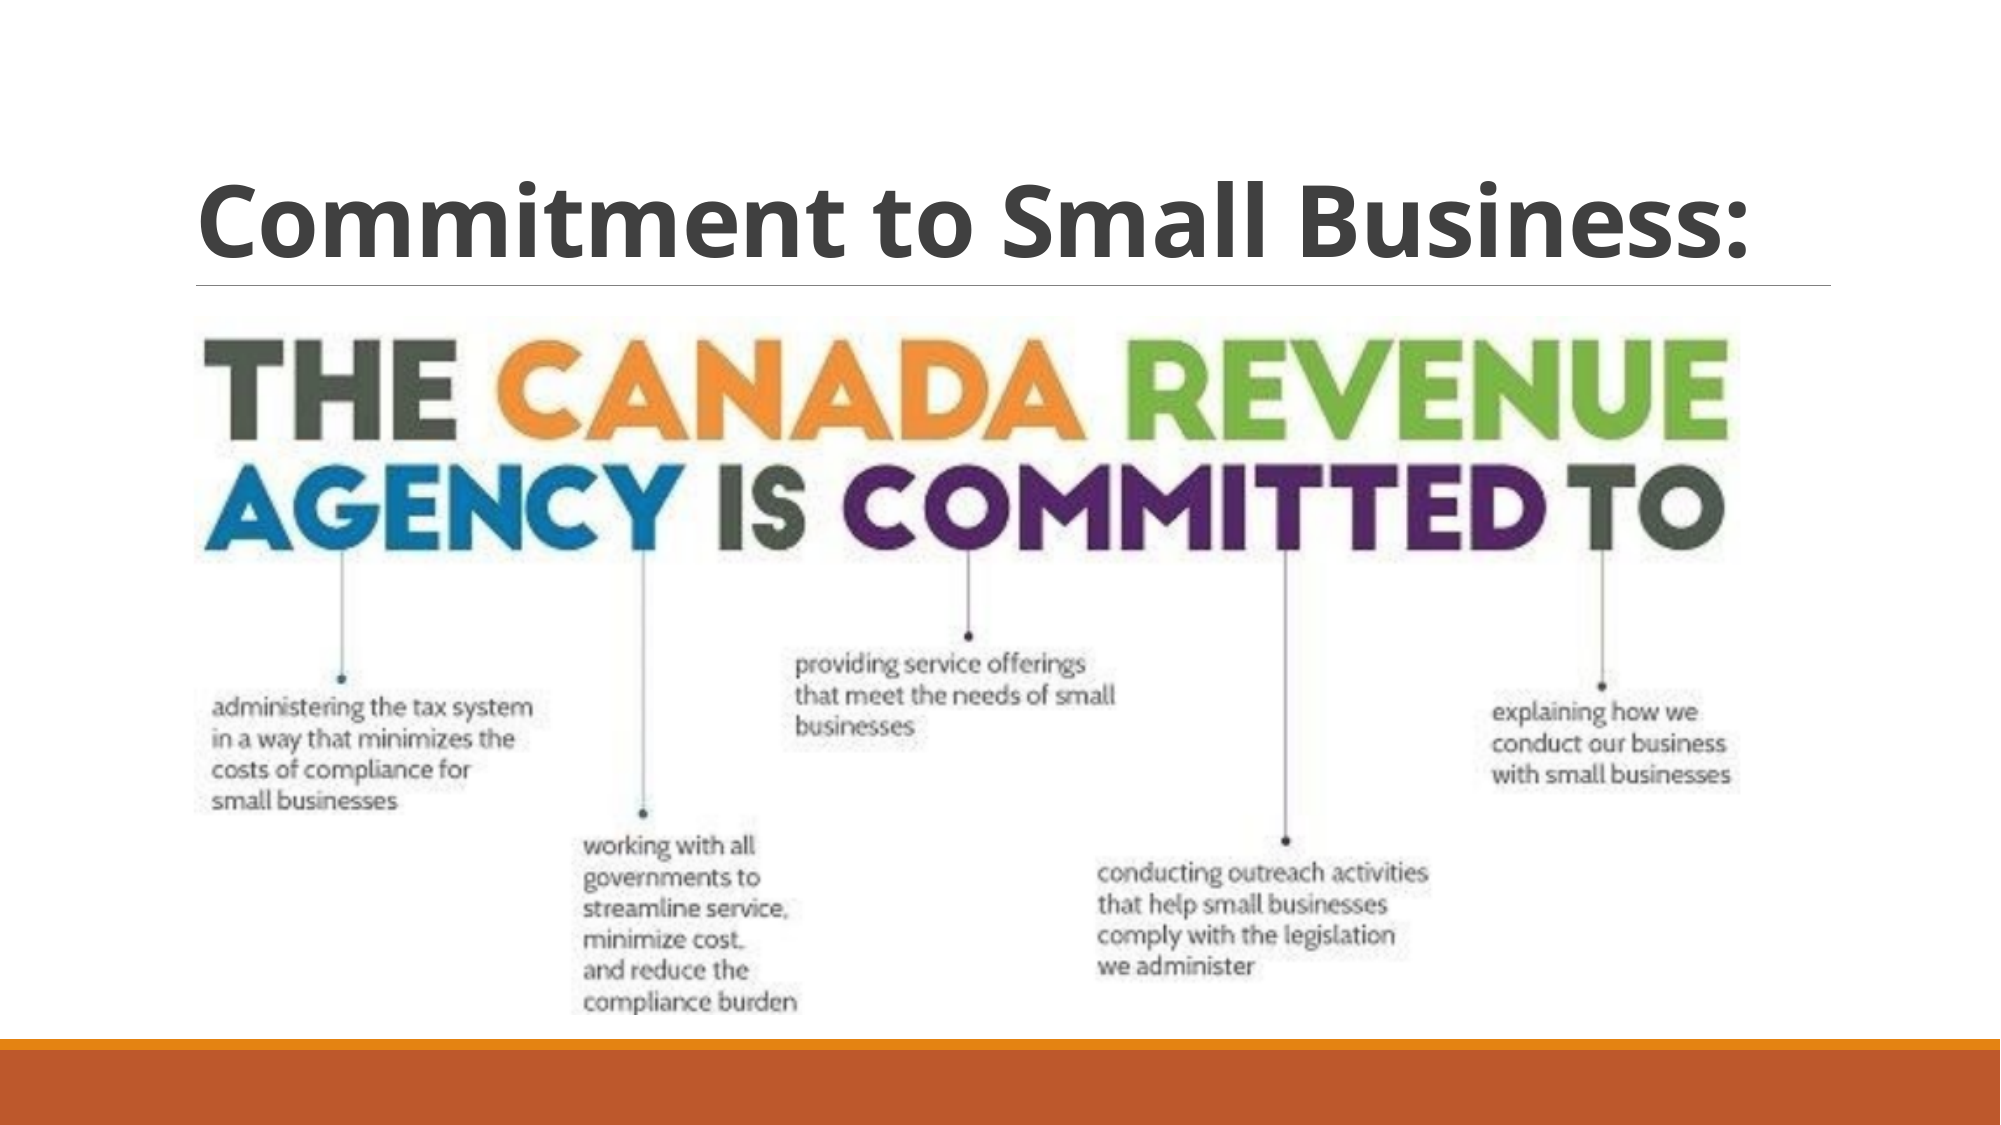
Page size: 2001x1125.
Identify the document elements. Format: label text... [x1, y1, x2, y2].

picture [163, 315, 1847, 1015]
title Commitment to Small Business: [180, 47, 1830, 285]
